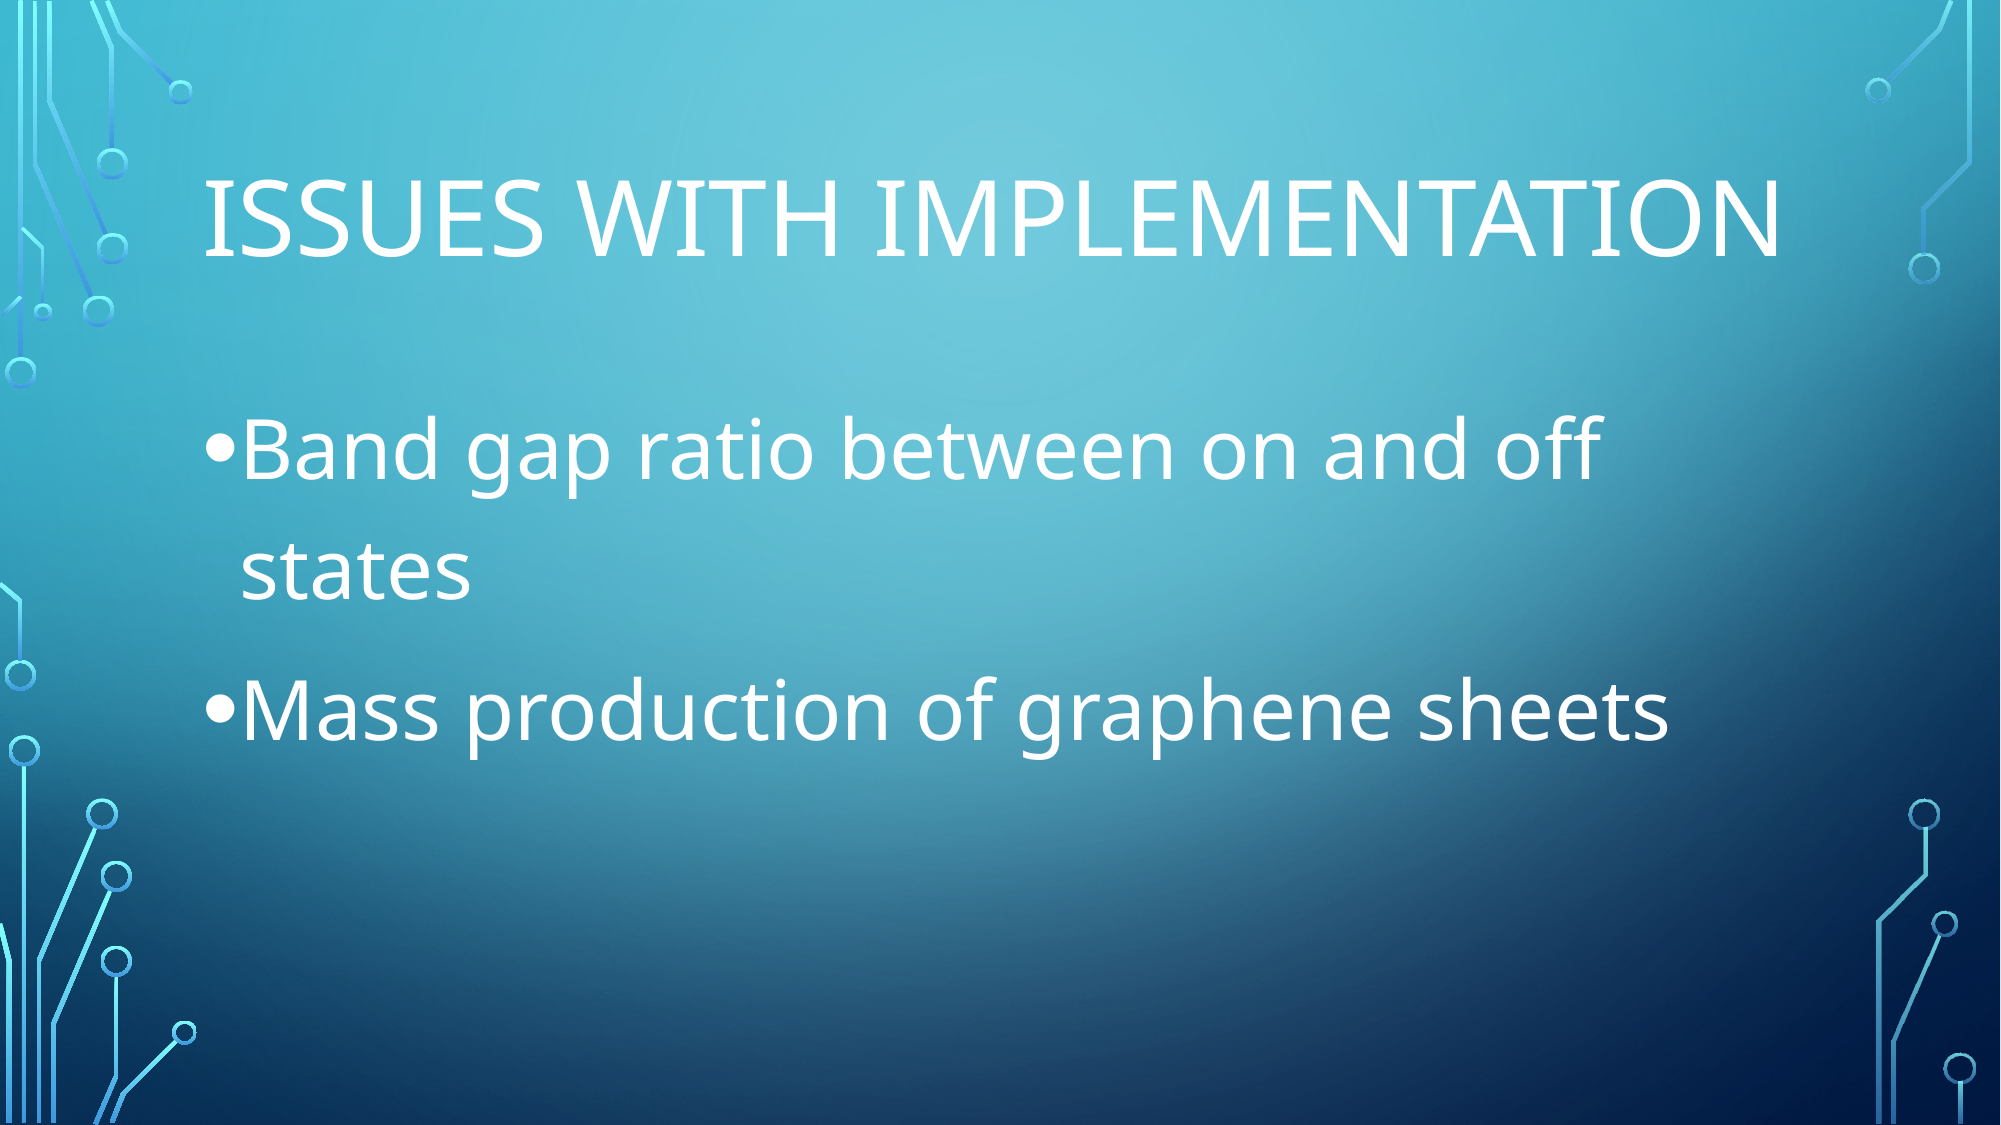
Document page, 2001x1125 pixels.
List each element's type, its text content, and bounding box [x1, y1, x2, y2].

list Band gap ratio between on and off states Mass production of graphene sheets [187, 369, 1813, 950]
title Issues with implementation [187, 101, 1813, 344]
